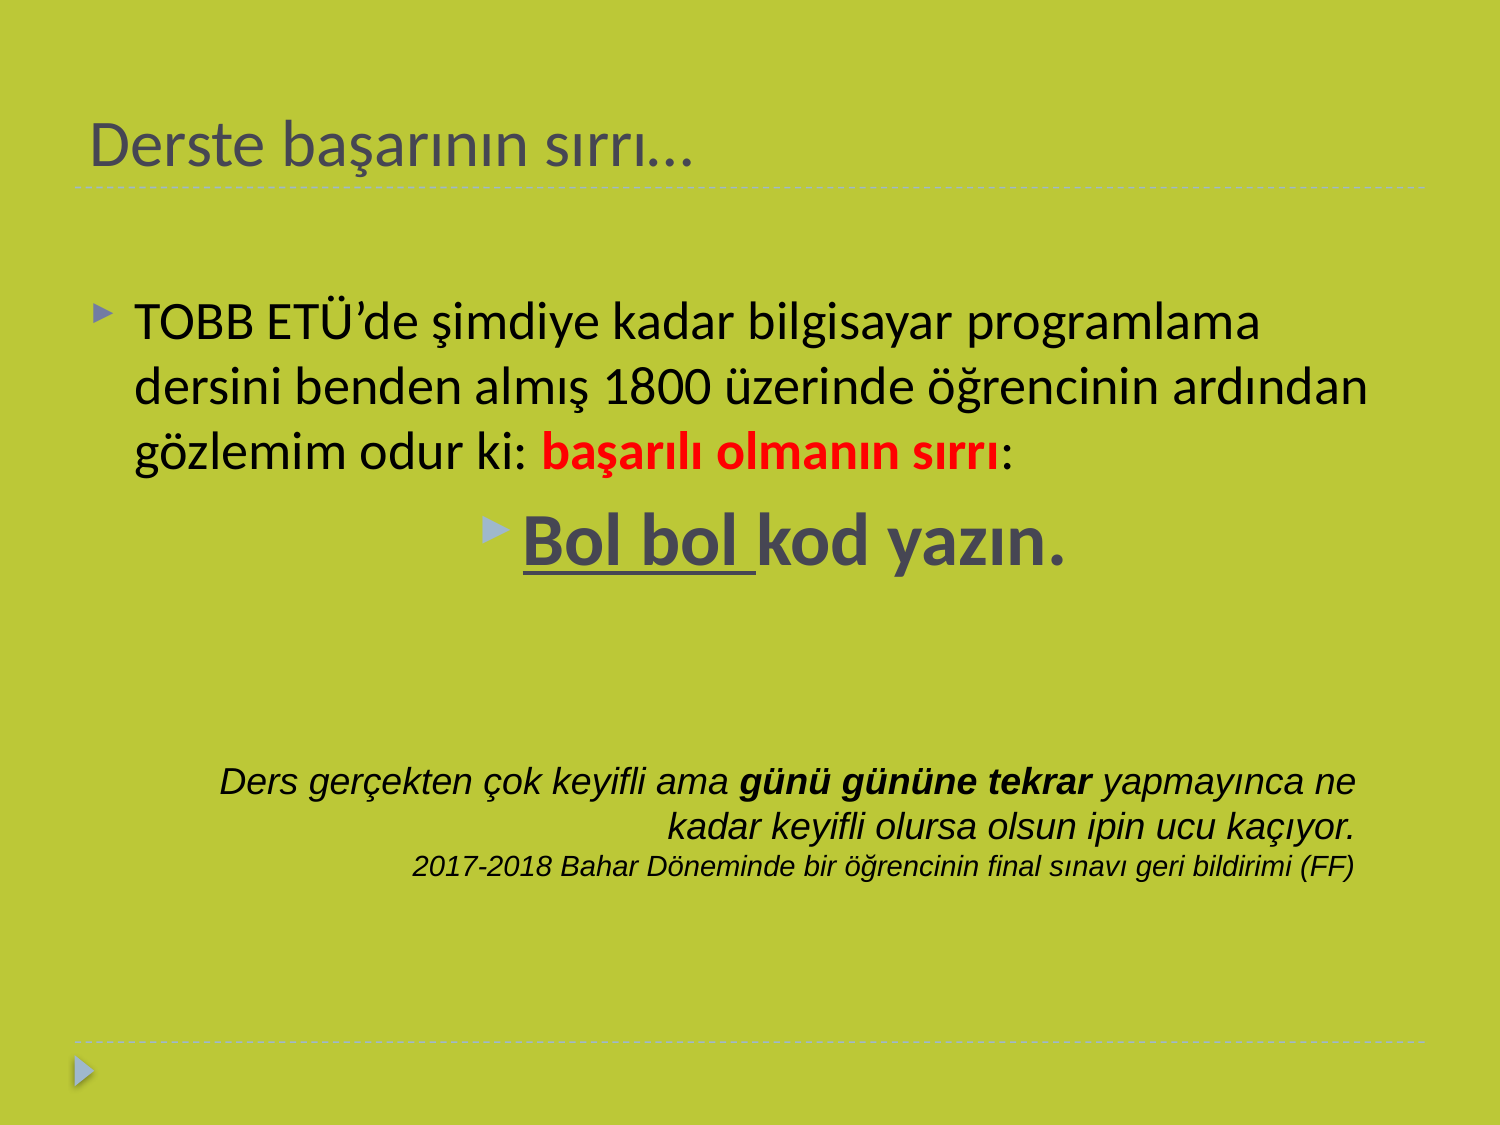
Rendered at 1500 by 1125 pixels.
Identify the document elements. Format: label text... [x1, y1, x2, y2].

text_box Ders gerçekten çok keyifli ama günü gününe tekrar yapmayınca ne kadar keyifli olursa olsun ipin ucu kaçıyor. 2017-2018 Bahar Döneminde bir öğrencinin final sınavı geri bildirimi (FF) [128, 749, 1372, 890]
title Derste başarının sırrı… [75, 24, 1425, 188]
list TOBB ETÜ’de şimdiye kadar bilgisayar programlama dersini benden almış 1800 üzerinde öğrencinin ardından gözlemim odur ki: başarılı olmanın sırrı: Bol bol kod yazın. [75, 200, 1425, 1010]
